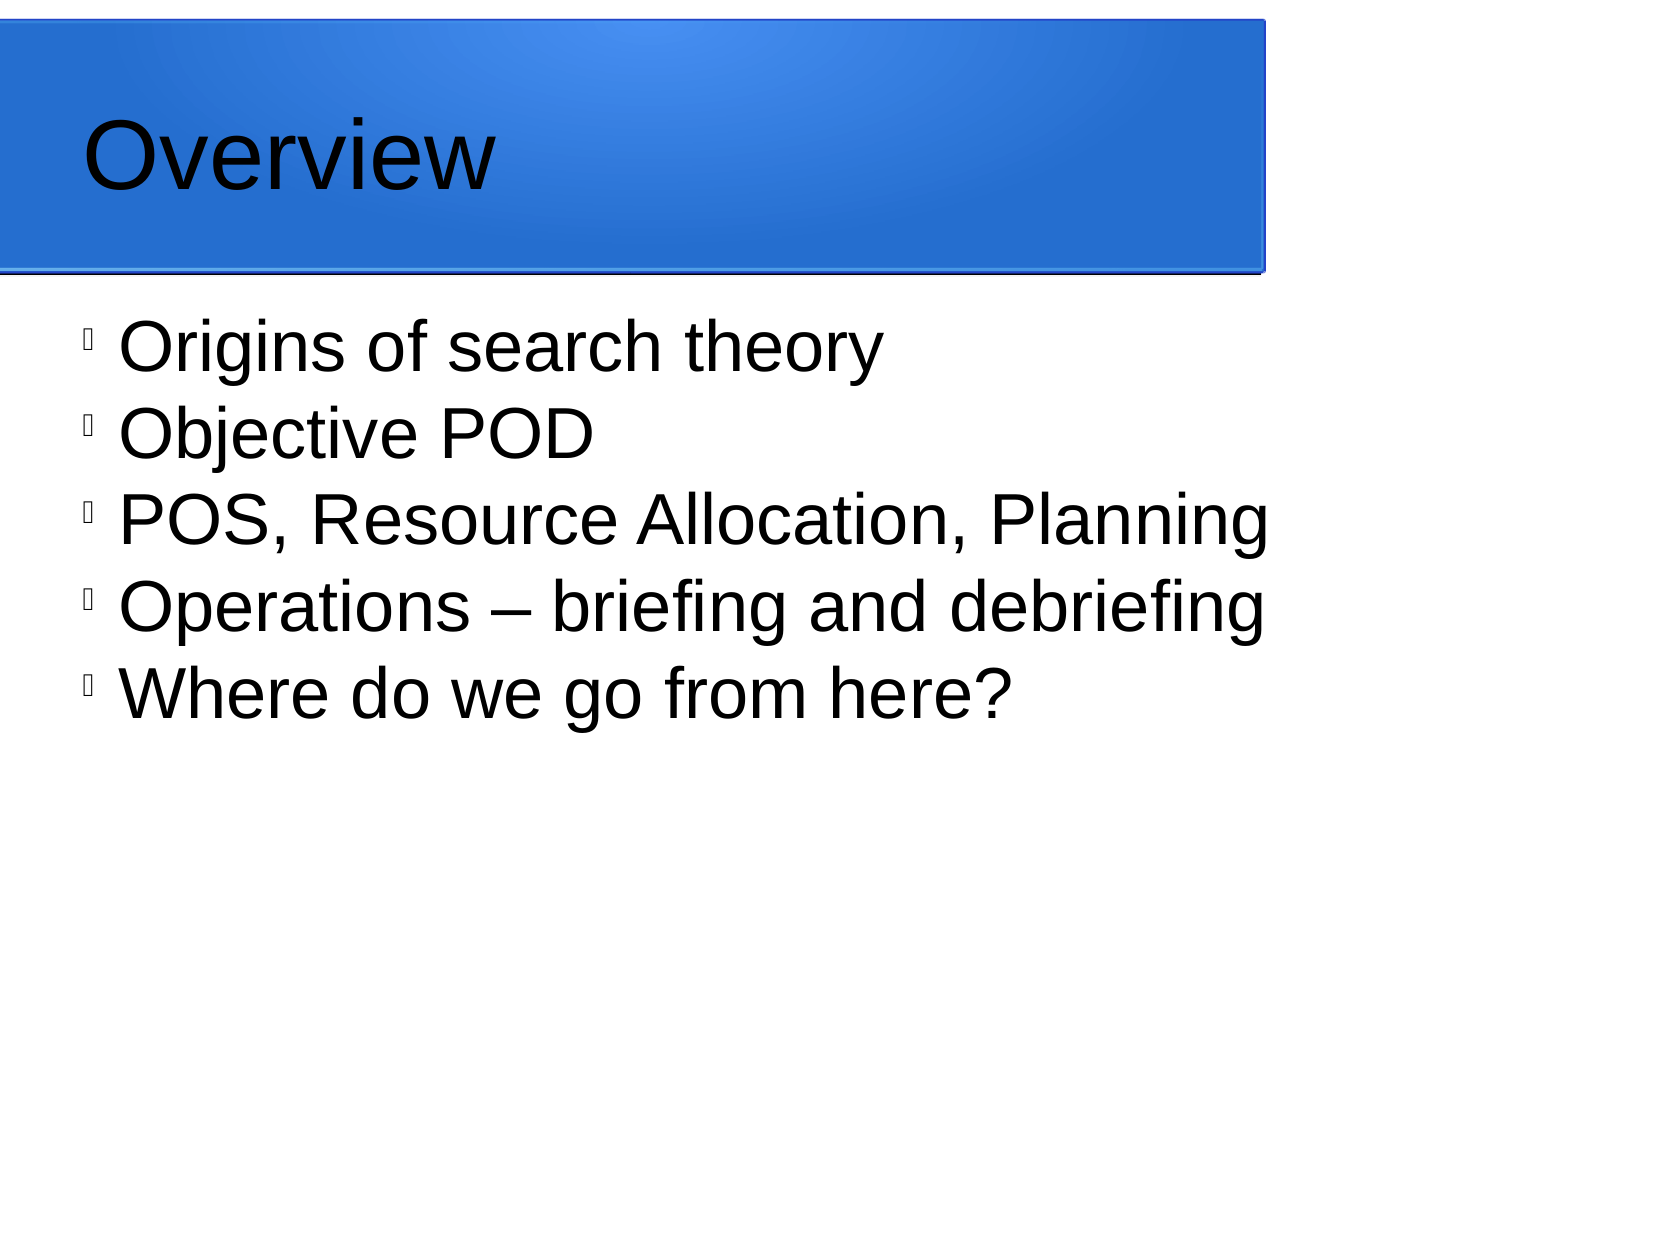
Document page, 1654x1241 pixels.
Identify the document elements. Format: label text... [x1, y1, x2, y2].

text_box Overview [82, 47, 1235, 252]
text_box Origins of search theory Objective POD POS, Resource Allocation, Planning Operations – briefing and debriefing Where do we go from here? [82, 299, 1571, 1019]
picture [0, 17, 1269, 282]
